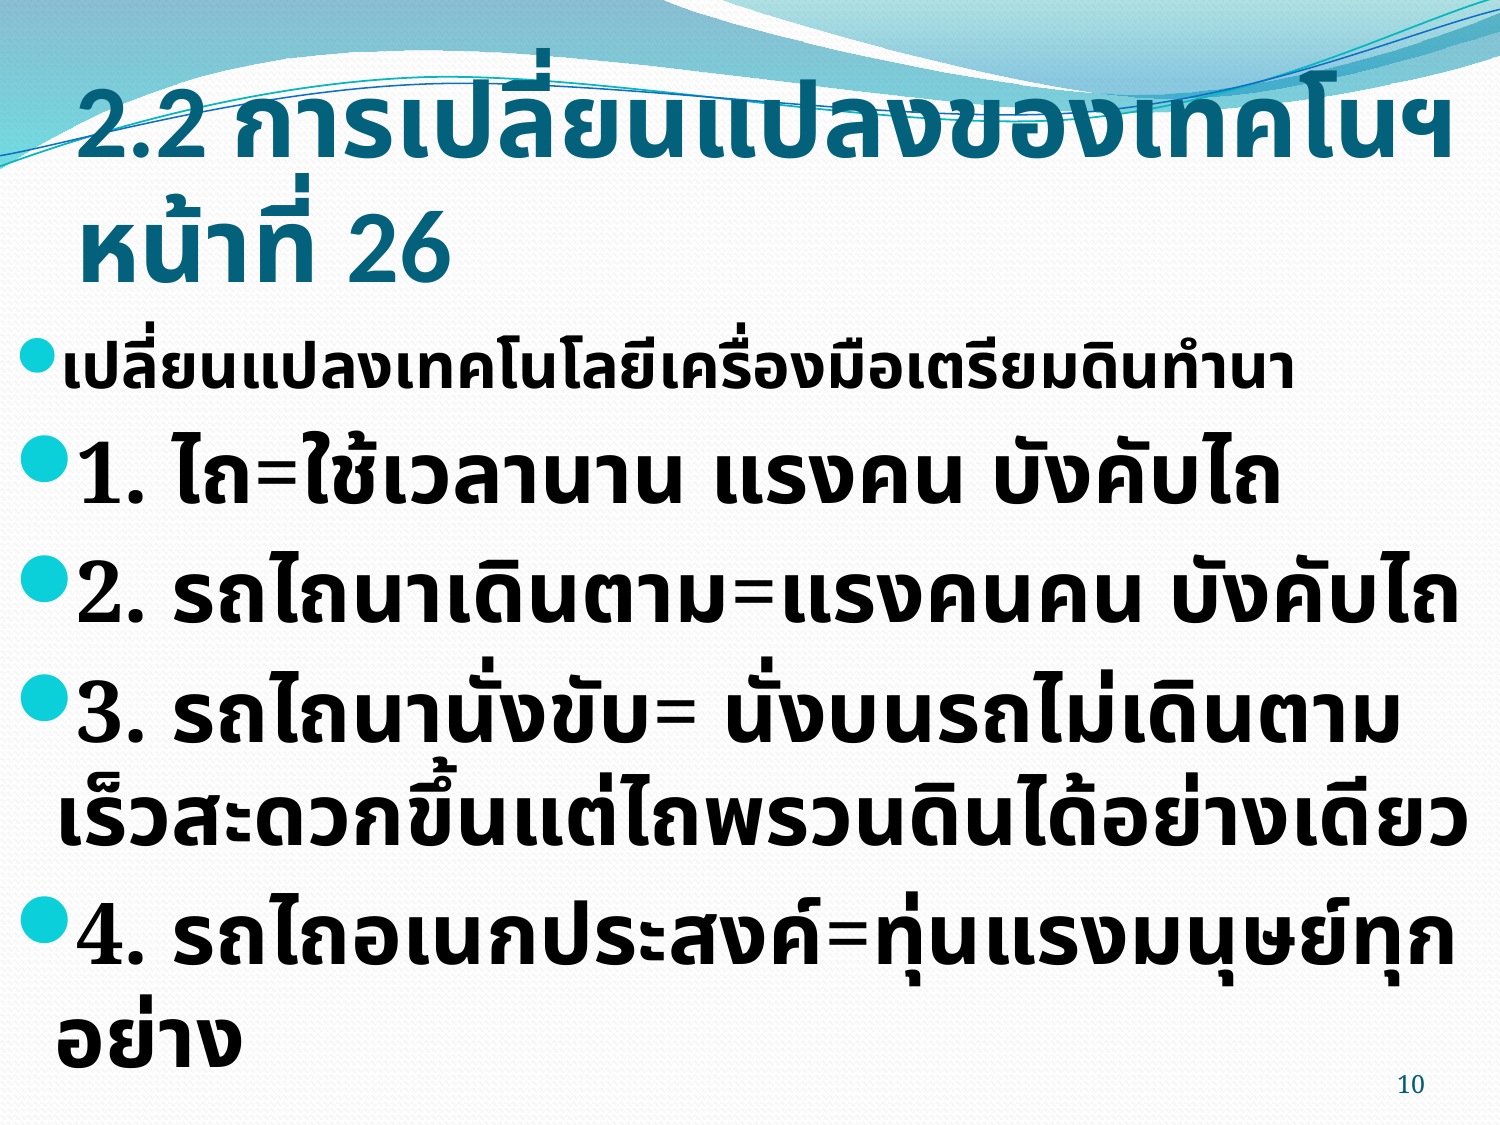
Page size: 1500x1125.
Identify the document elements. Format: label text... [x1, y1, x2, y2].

list เปลี่ยนแปลงเทคโนโลยีเครื่องมือเตรียมดินทำนา 1. ไถ=ใช้เวลานาน แรงคน บังคับไถ 2. รถไถนาเดินตาม=แรงคนคน บังคับไถ 3. รถไถนานั่งขับ= นั่งบนรถไม่เดินตาม เร็วสะดวกขึ้นแต่ไถพรวนดินได้อย่างเดียว 4. รถไถอเนกประสงค์=ทุ่นแรงมนุษย์ทุกอย่าง [0, 317, 1500, 1106]
slide_number 10 [1299, 1042, 1425, 1103]
title 2.2 การเปลี่ยนแปลงของเทคโนฯหน้าที่ 26 [75, 115, 1471, 303]
